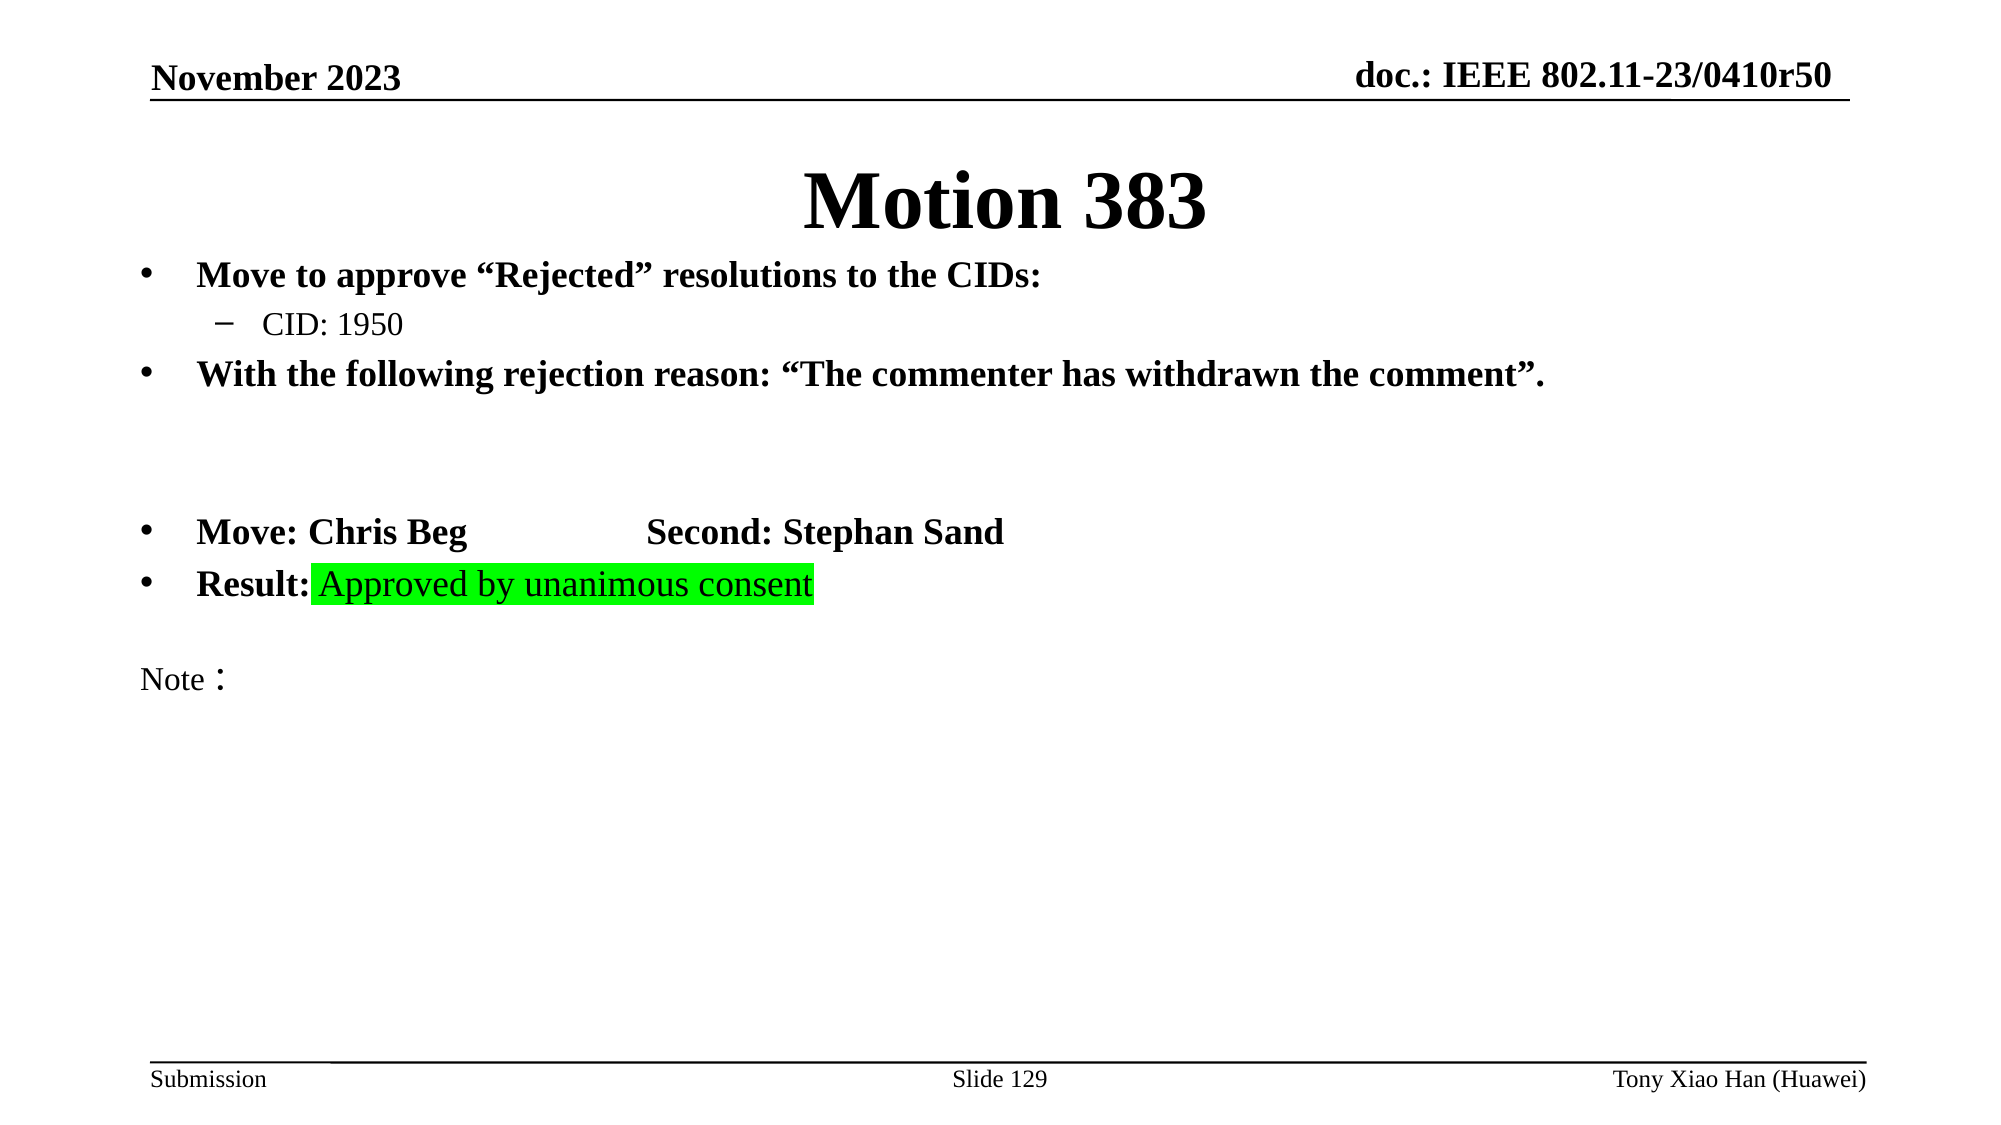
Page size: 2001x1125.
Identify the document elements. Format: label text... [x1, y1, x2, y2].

text_box Motion 383 [368, 137, 1644, 212]
text_box Move to approve “Rejected” resolutions to the CIDs: CID: 1950 With the following rejection reason: “The commenter has withdrawn the comment”. Move: Chris Beg Second: Stephan Sand Result: Approved by unanimous consent Note： [125, 212, 1888, 900]
